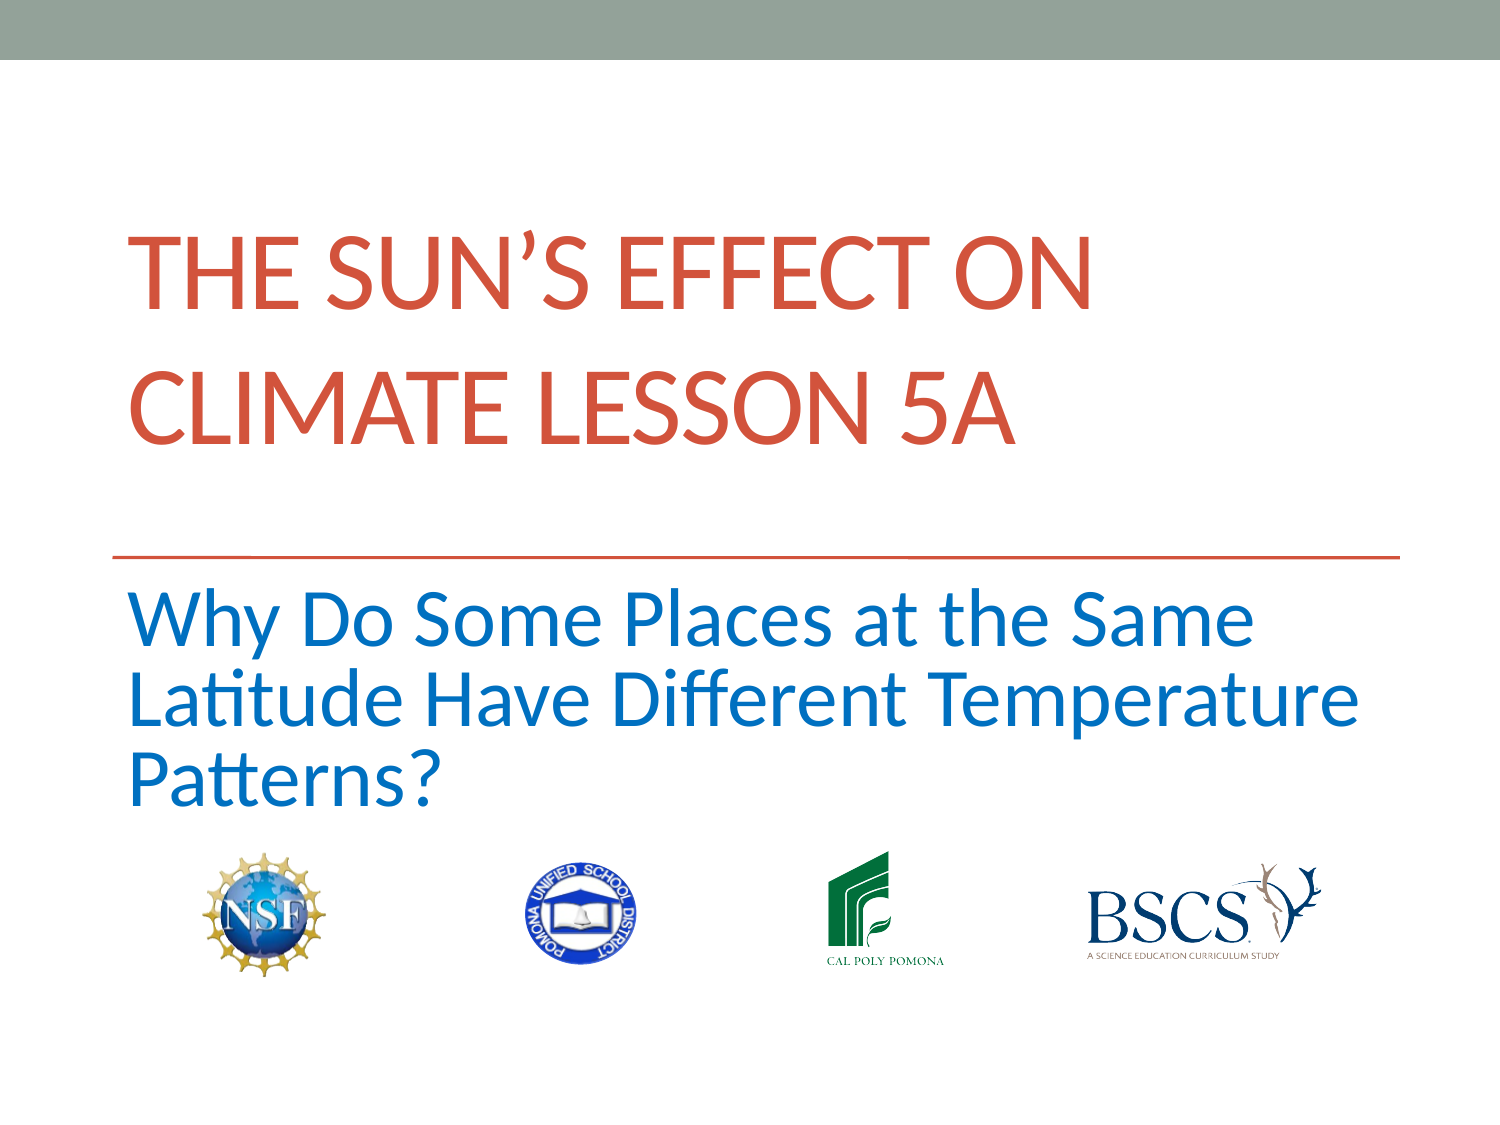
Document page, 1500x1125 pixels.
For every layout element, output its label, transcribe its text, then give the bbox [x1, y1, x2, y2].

picture [1087, 862, 1323, 959]
subtitle Why Do Some Places at the Same Latitude Have Different Temperature Patterns? [112, 575, 1388, 875]
title The sun’s effect on climate Lesson 5a [112, 224, 1400, 475]
picture [524, 862, 637, 965]
picture [824, 849, 946, 967]
picture [199, 849, 330, 980]
